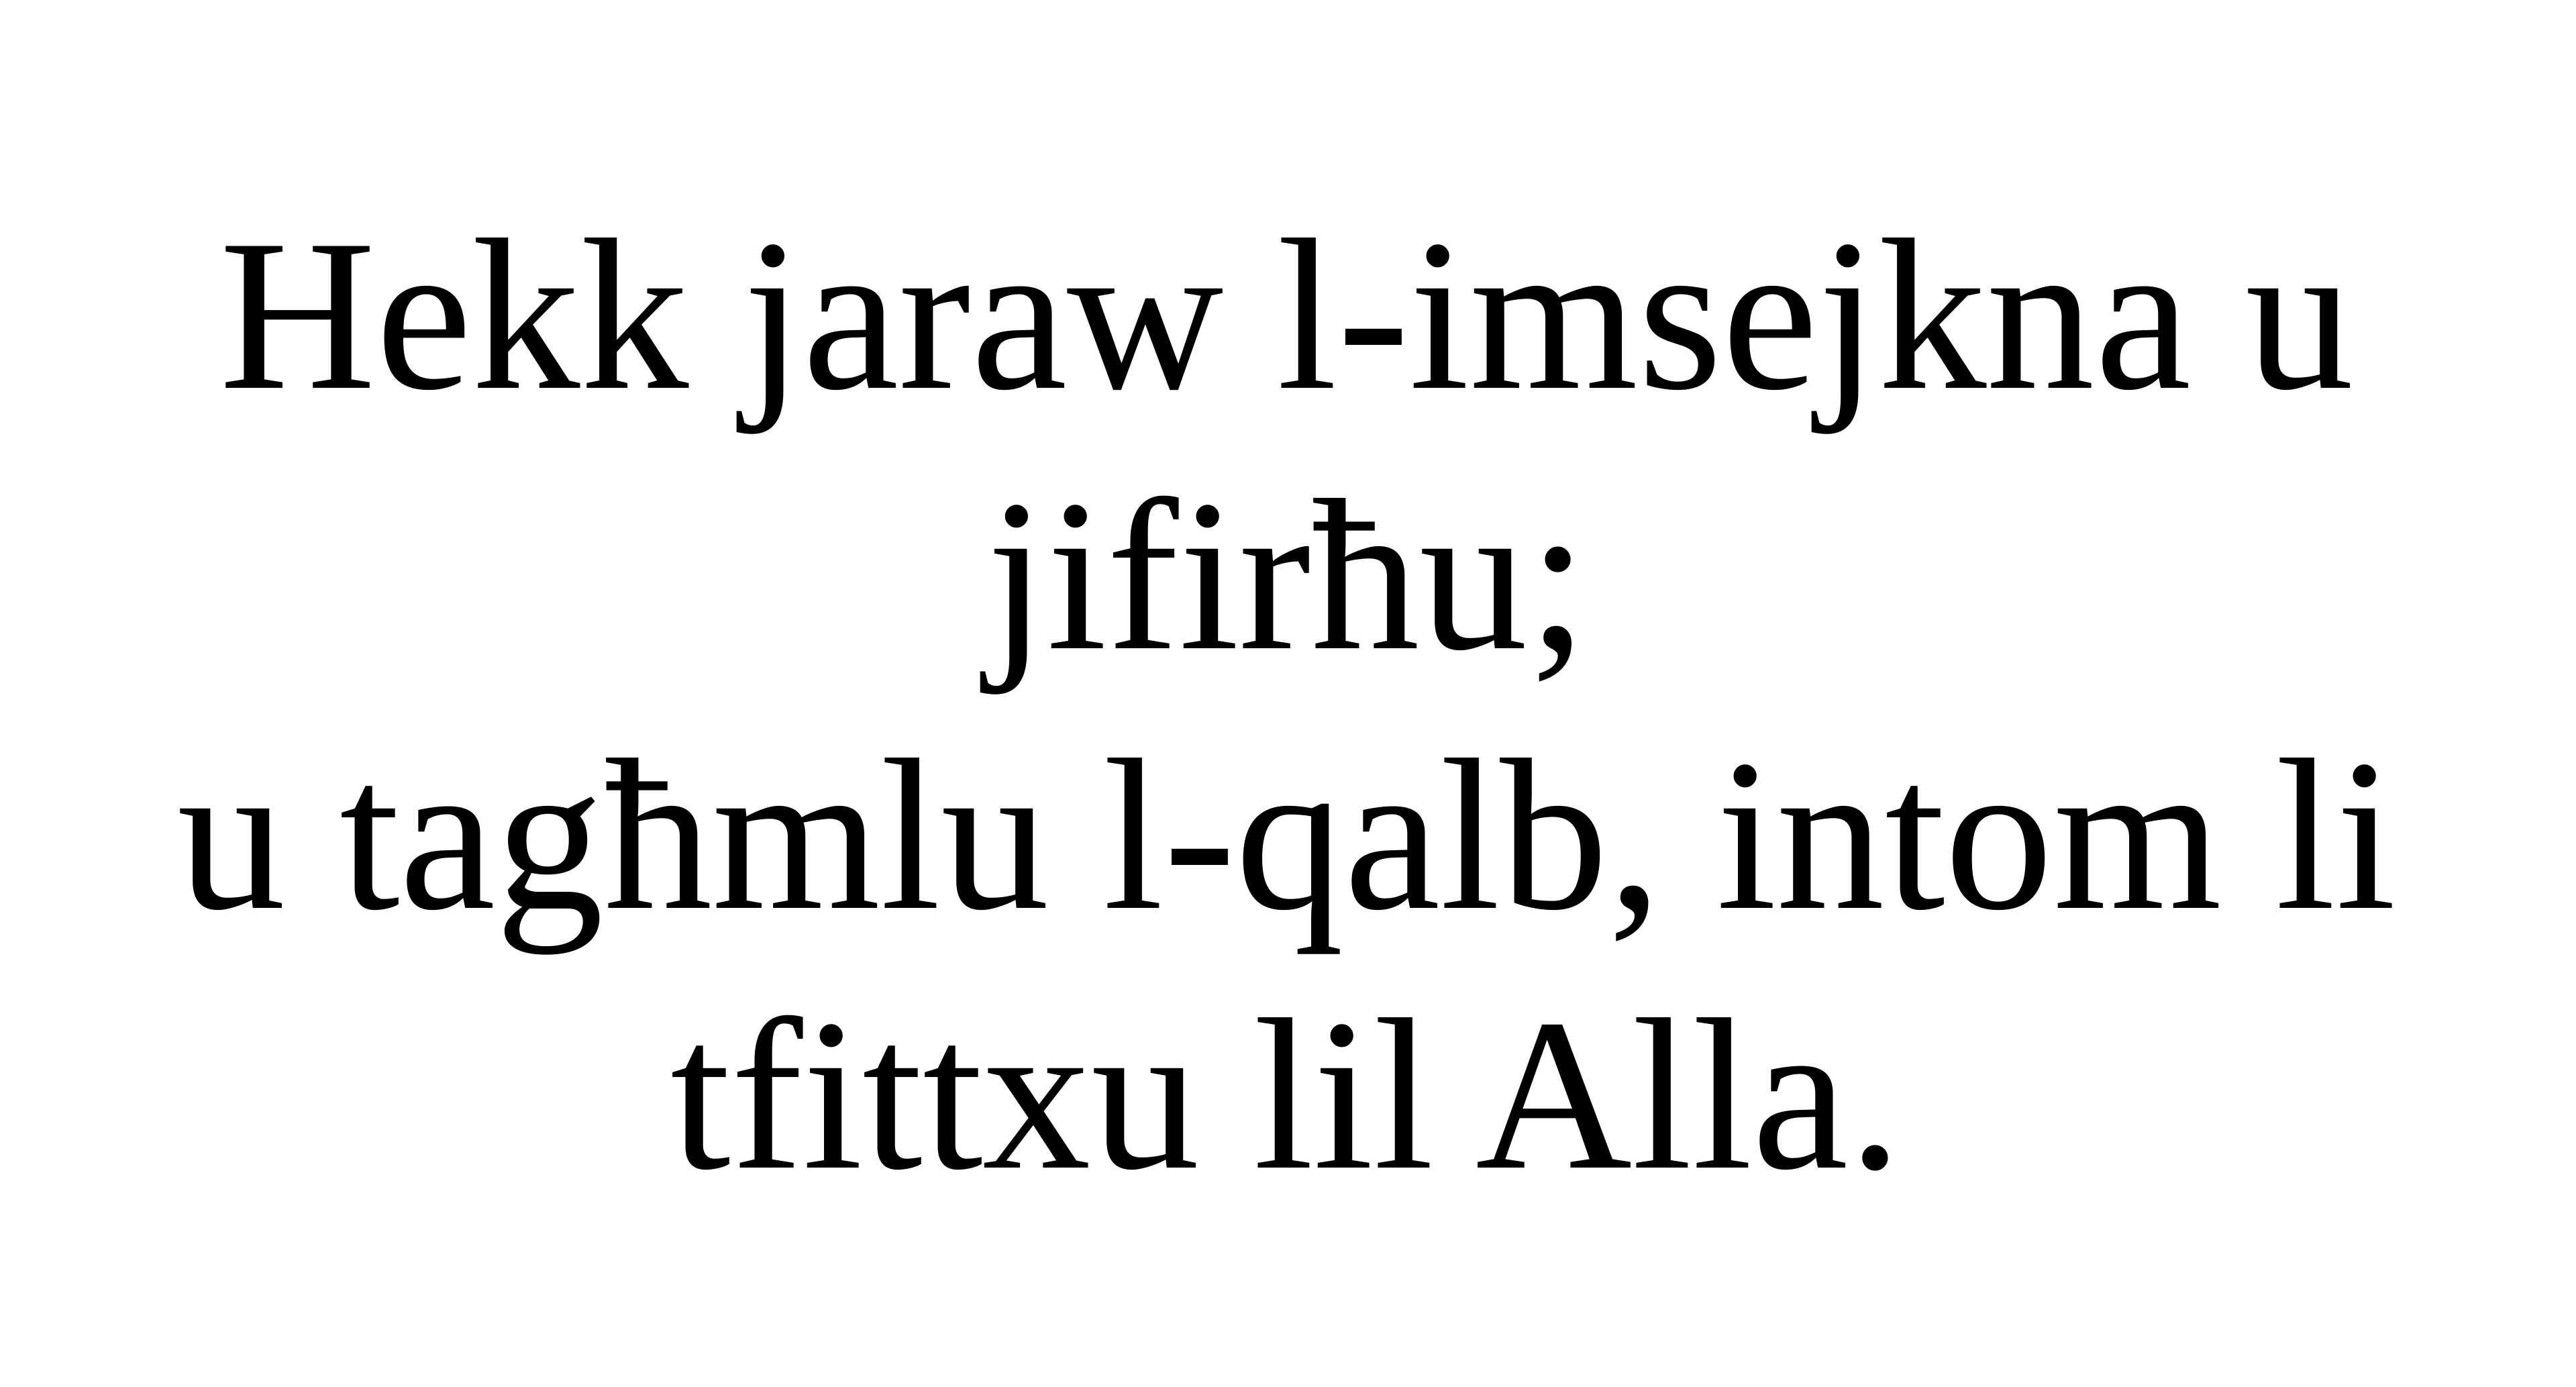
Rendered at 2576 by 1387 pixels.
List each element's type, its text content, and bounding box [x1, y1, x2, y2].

list Hekk jaraw l-imsejkna u jifirħu; u tagħmlu l-qalb, intom li tfittxu lil Alla. [0, 166, 2576, 1221]
